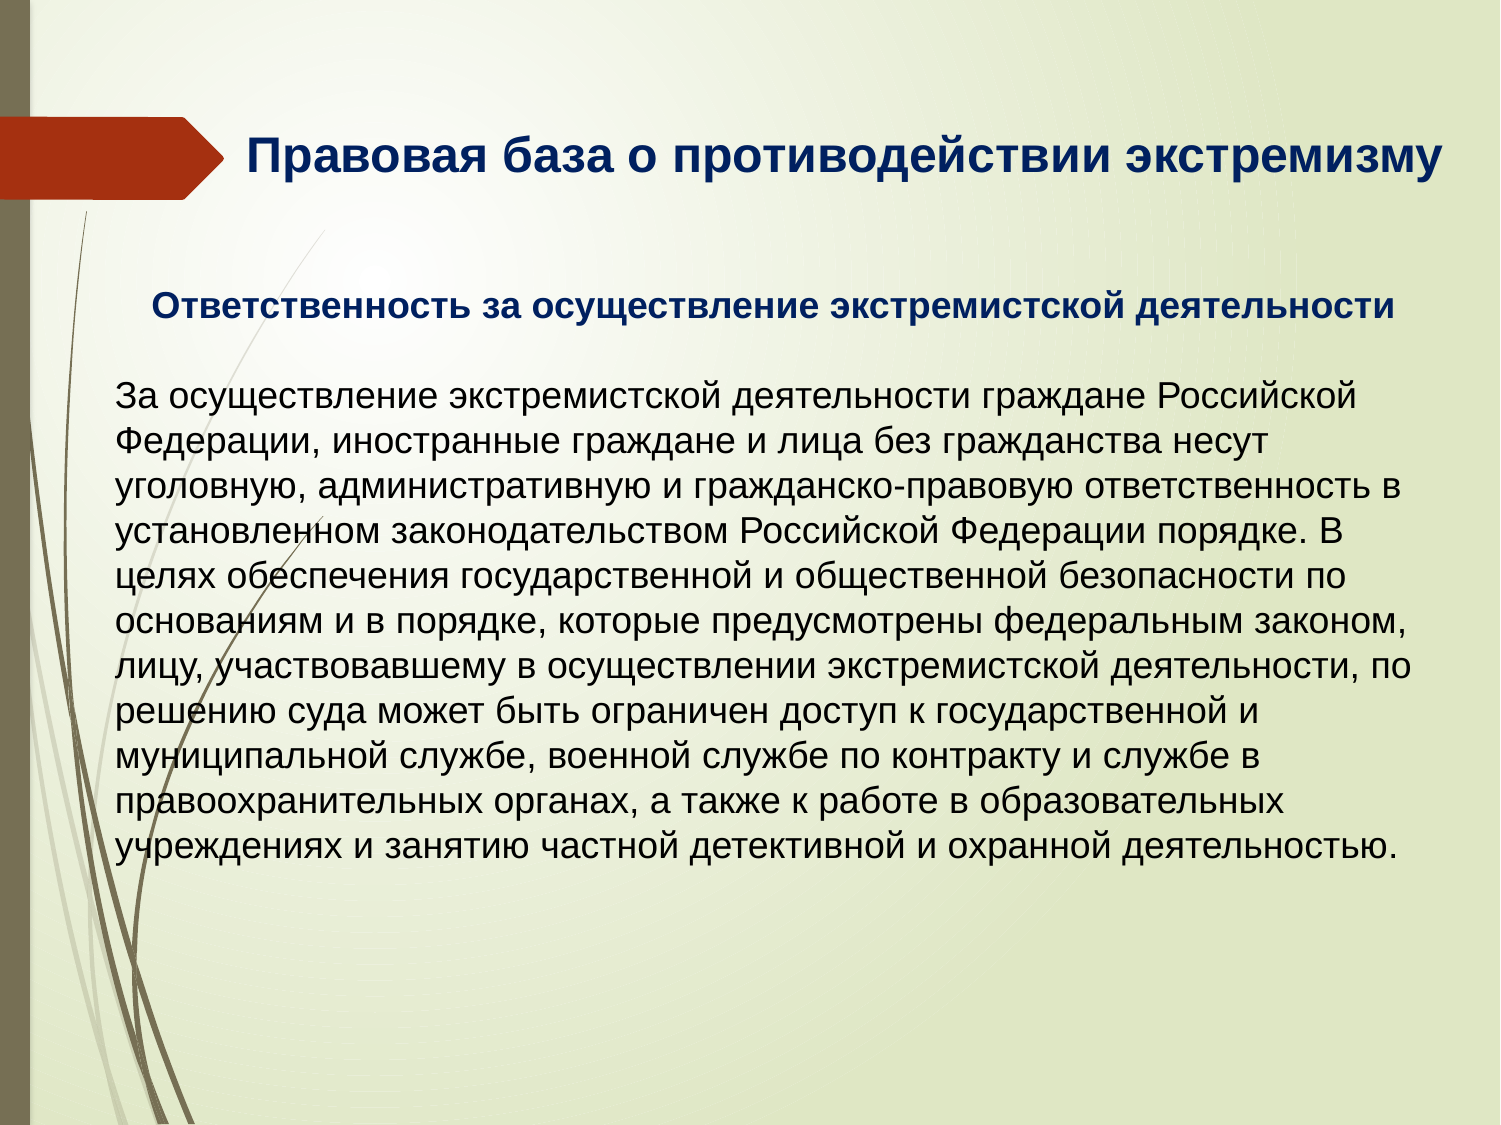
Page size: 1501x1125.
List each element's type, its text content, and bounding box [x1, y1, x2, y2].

text_box Правовая база о противодействии экстремизму [231, 121, 1459, 180]
text_box Ответственность за осуществление экстремистской деятельности За осуществление экстремистской деятельности граждане Российской Федерации, иностранные граждане и лица без гражданства несут уголовную, административную и гражданско-правовую ответственность в установленном законодательством Российской Федерации порядке. В целях обеспечения государственной и общественной безопасности по основаниям и в порядке, которые предусмотрены федеральным законом, лицу, участвовавшему в осуществлении экстремистской деятельности, по решению суда может быть ограничен доступ к государственной и муниципальной службе, военной службе по контракту и службе в правоохранительных органах, а также к работе в образовательных учреждениях и занятию частной детективной и охранной деятельностью. [99, 273, 1448, 874]
